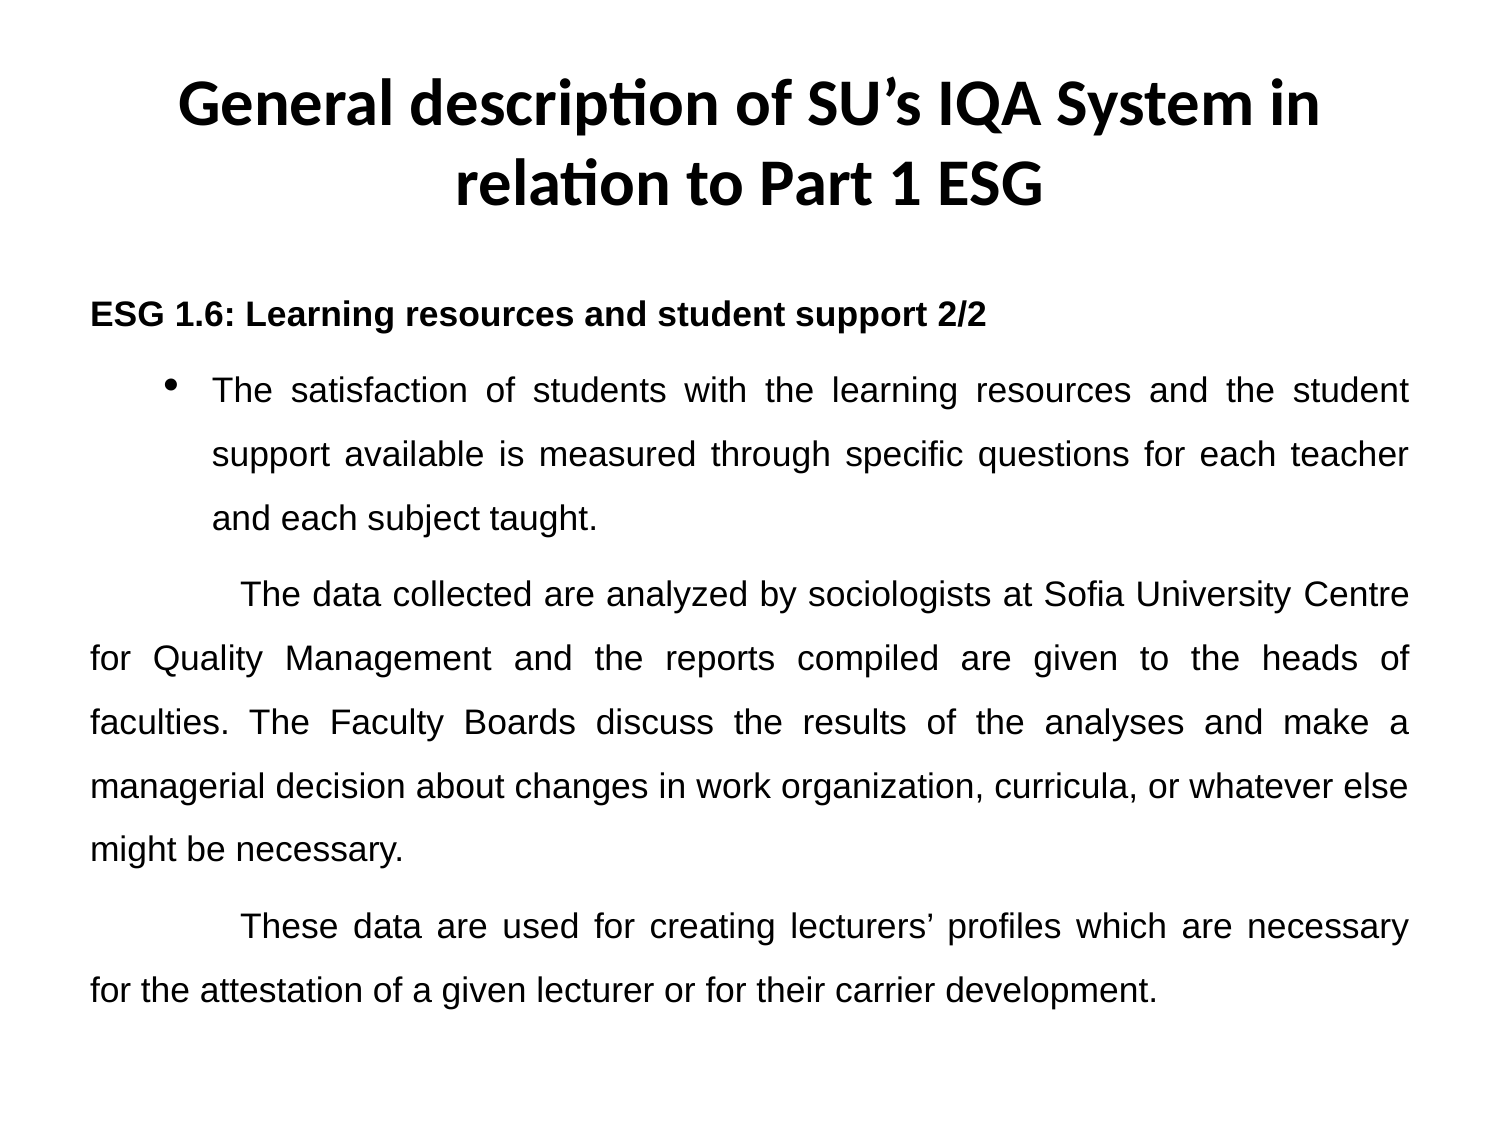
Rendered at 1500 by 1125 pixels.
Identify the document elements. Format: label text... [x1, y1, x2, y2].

title General description of SU’s IQA System in relation to Part 1 ESG [75, 45, 1425, 233]
list ESG 1.6: Learning resources and student support 2/2 The satisfaction of students with the learning resources and the student support available is measured through specific questions for each teacher and each subject taught. The data collected are analyzed by sociologists at Sofia University Centre for Quality Management and the reports compiled are given to the heads of faculties. The Faculty Boards discuss the results of the analyses and make a managerial decision about changes in work organization, curricula, or whatever else might be necessary. These data are used for creating lecturers’ profiles which are necessary for the attestation of a given lecturer or for their carrier development. [75, 262, 1425, 1005]
